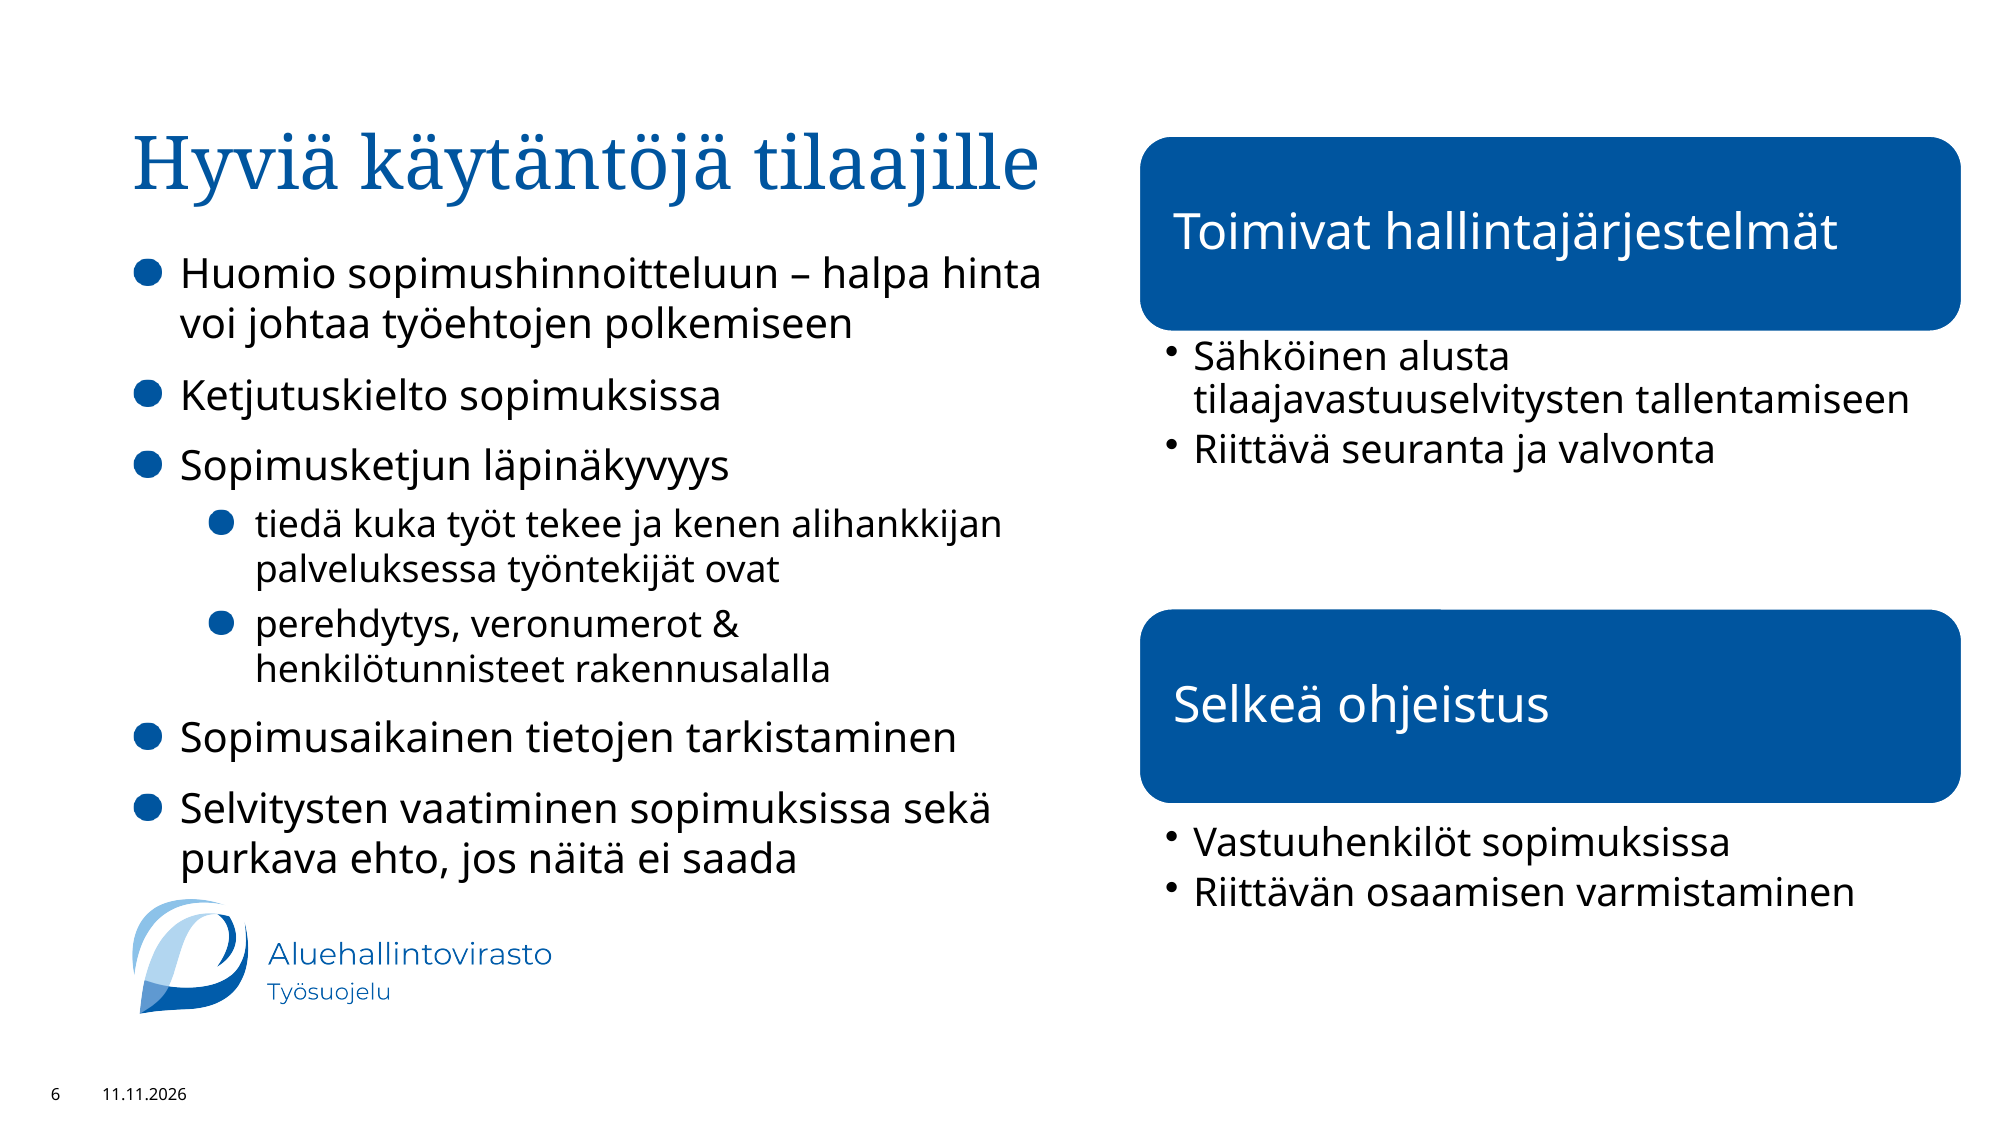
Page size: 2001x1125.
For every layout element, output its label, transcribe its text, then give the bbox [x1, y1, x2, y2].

title Hyviä käytäntöjä tilaajille [117, 116, 1067, 214]
picture [207, 508, 235, 536]
picture [132, 912, 562, 1014]
picture [132, 378, 163, 408]
list Huomio sopimushinnoitteluun – halpa hinta voi johtaa työehtojen polkemiseen Ketjutuskielto sopimuksissa Sopimusketjun läpinäkyvyys tiedä kuka työt tekee ja kenen alihankkijan palveluksessa työntekijät ovat perehdytys, veronumerot & henkilötunnisteet rakennusalalla Sopimusaikainen tietojen tarkistaminen Selvitysten vaatiminen sopimuksissa sekä purkava ehto, jos näitä ei saada [117, 239, 1067, 912]
picture [207, 609, 235, 636]
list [1139, 123, 1962, 981]
picture [132, 721, 163, 751]
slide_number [86, 1065, 231, 1125]
picture [132, 792, 163, 822]
slide_number 6 [0, 1065, 80, 1125]
picture [132, 257, 163, 287]
picture [132, 449, 163, 479]
